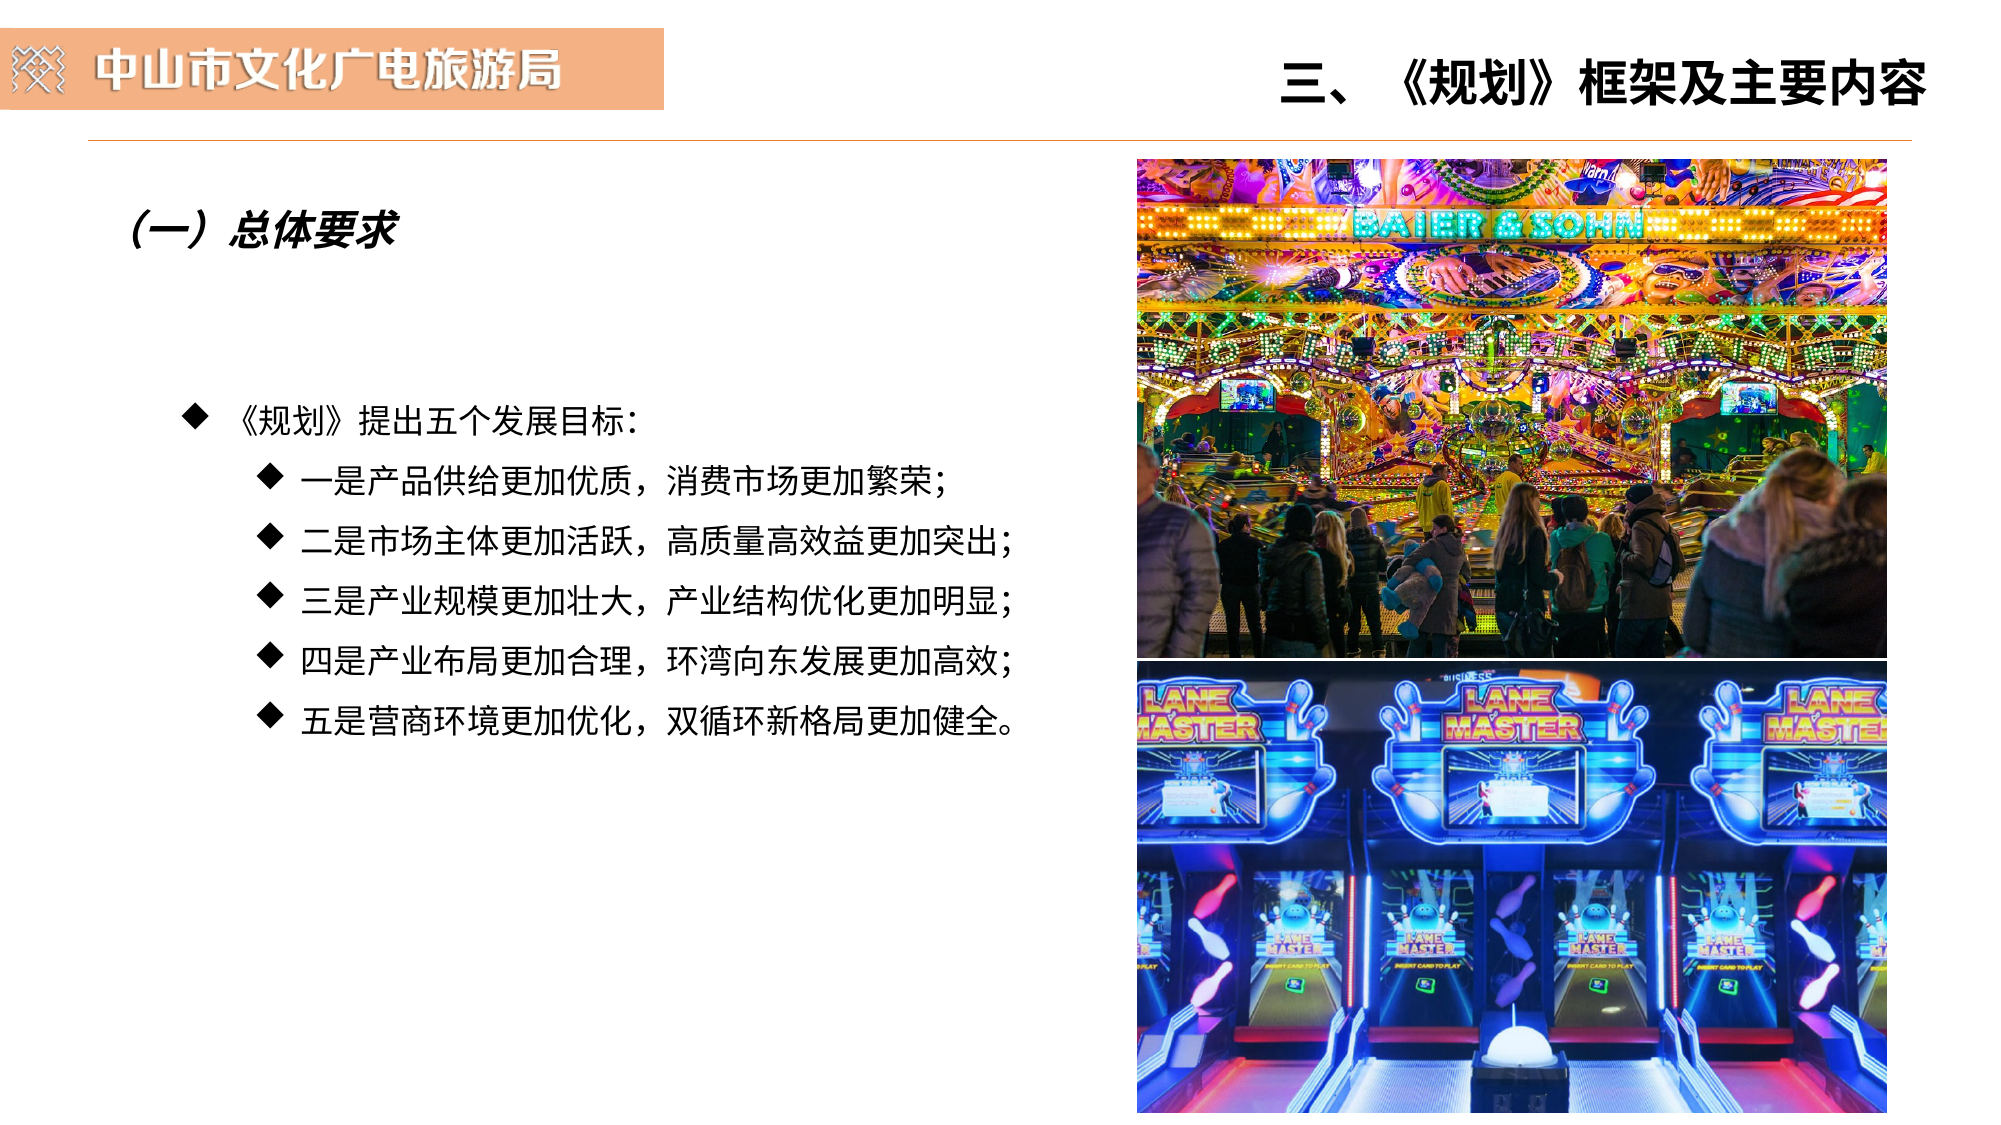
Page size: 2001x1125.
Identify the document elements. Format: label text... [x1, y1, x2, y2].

picture [1137, 159, 1887, 658]
picture [9, 28, 664, 110]
text_box 三、《规划》框架及主要内容 [1263, 13, 1954, 119]
picture [1137, 661, 1887, 1113]
text_box [0, 27, 13, 111]
text_box 《规划》提出五个发展目标： 一是产品供给更加优质，消费市场更加繁荣； 二是市场主体更加活跃，高质量高效益更加突出； 三是产业规模更加壮大，产业结构优化更加明显； 四是产业布局更加合理，环湾向东发展更加高效； 五是营商环境更加优化，双循环新格局更加健全。 [164, 373, 1138, 748]
text_box （一）总体要求 [88, 171, 546, 262]
